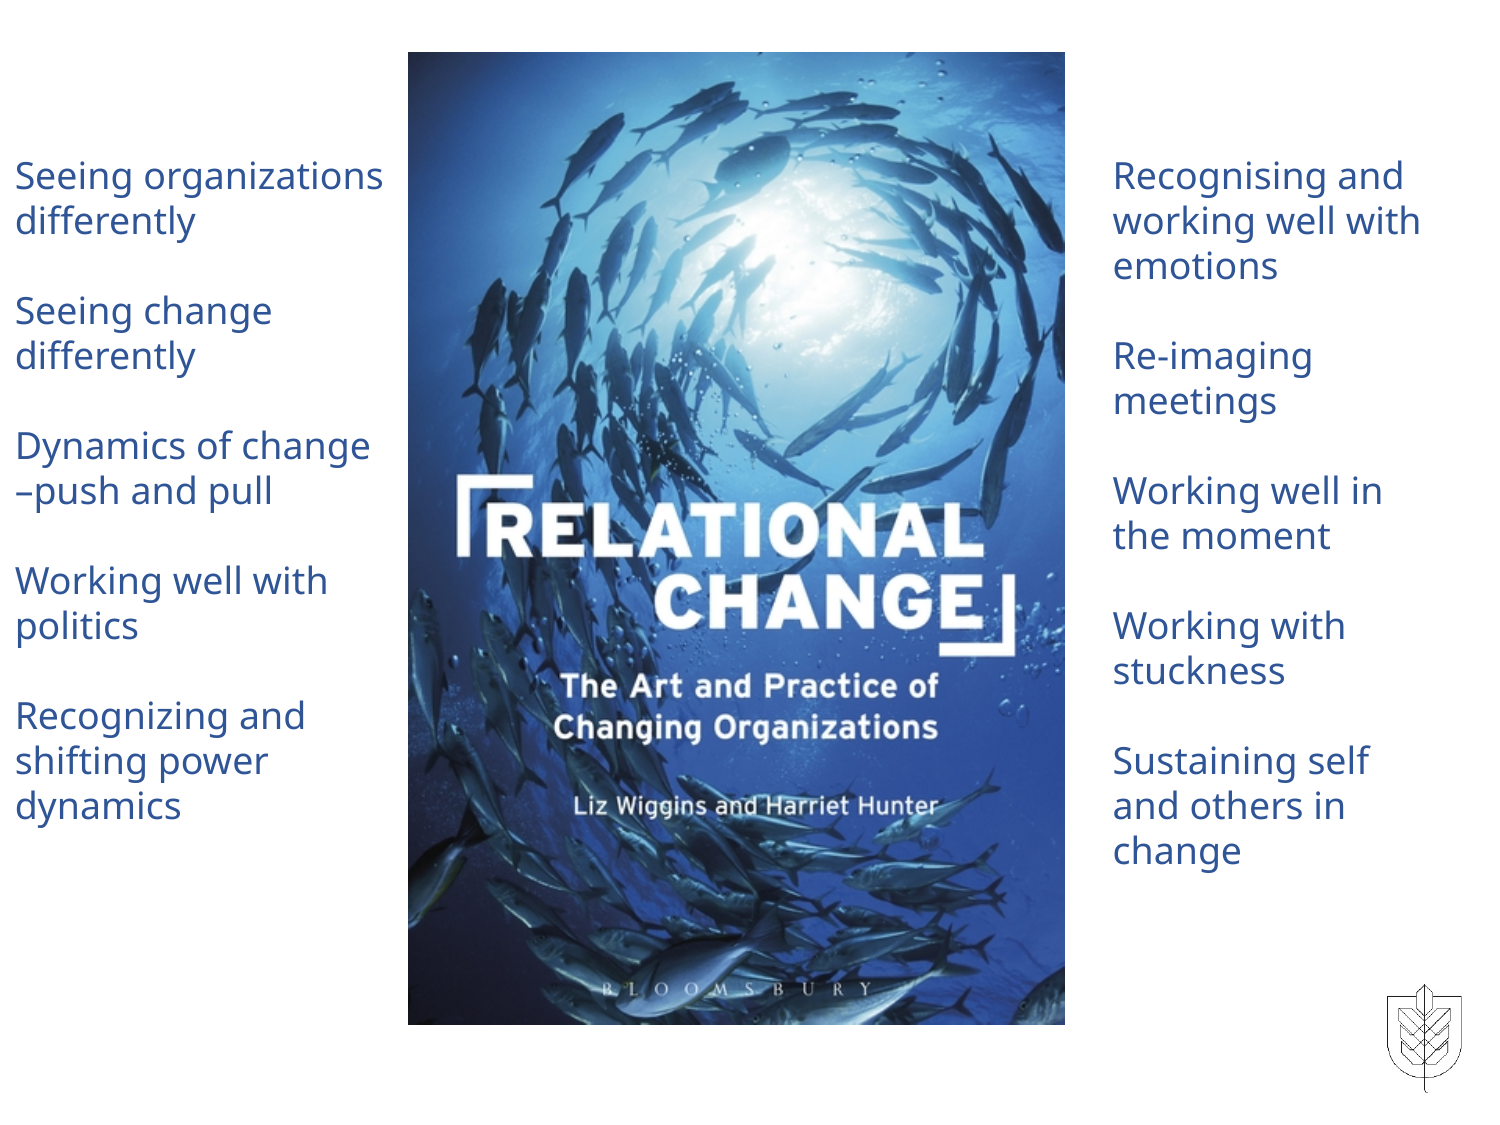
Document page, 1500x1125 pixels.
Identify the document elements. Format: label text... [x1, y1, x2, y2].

picture [408, 52, 1065, 1025]
text_box Seeing organizations differently Seeing change differently Dynamics of change –push and pull Working well with politics Recognizing and shifting power dynamics [0, 144, 408, 835]
picture [1387, 984, 1462, 1093]
text_box Recognising and working well with emotions Re-imaging meetings Working well in the moment Working with stuckness Sustaining self and others in change [1097, 144, 1441, 970]
